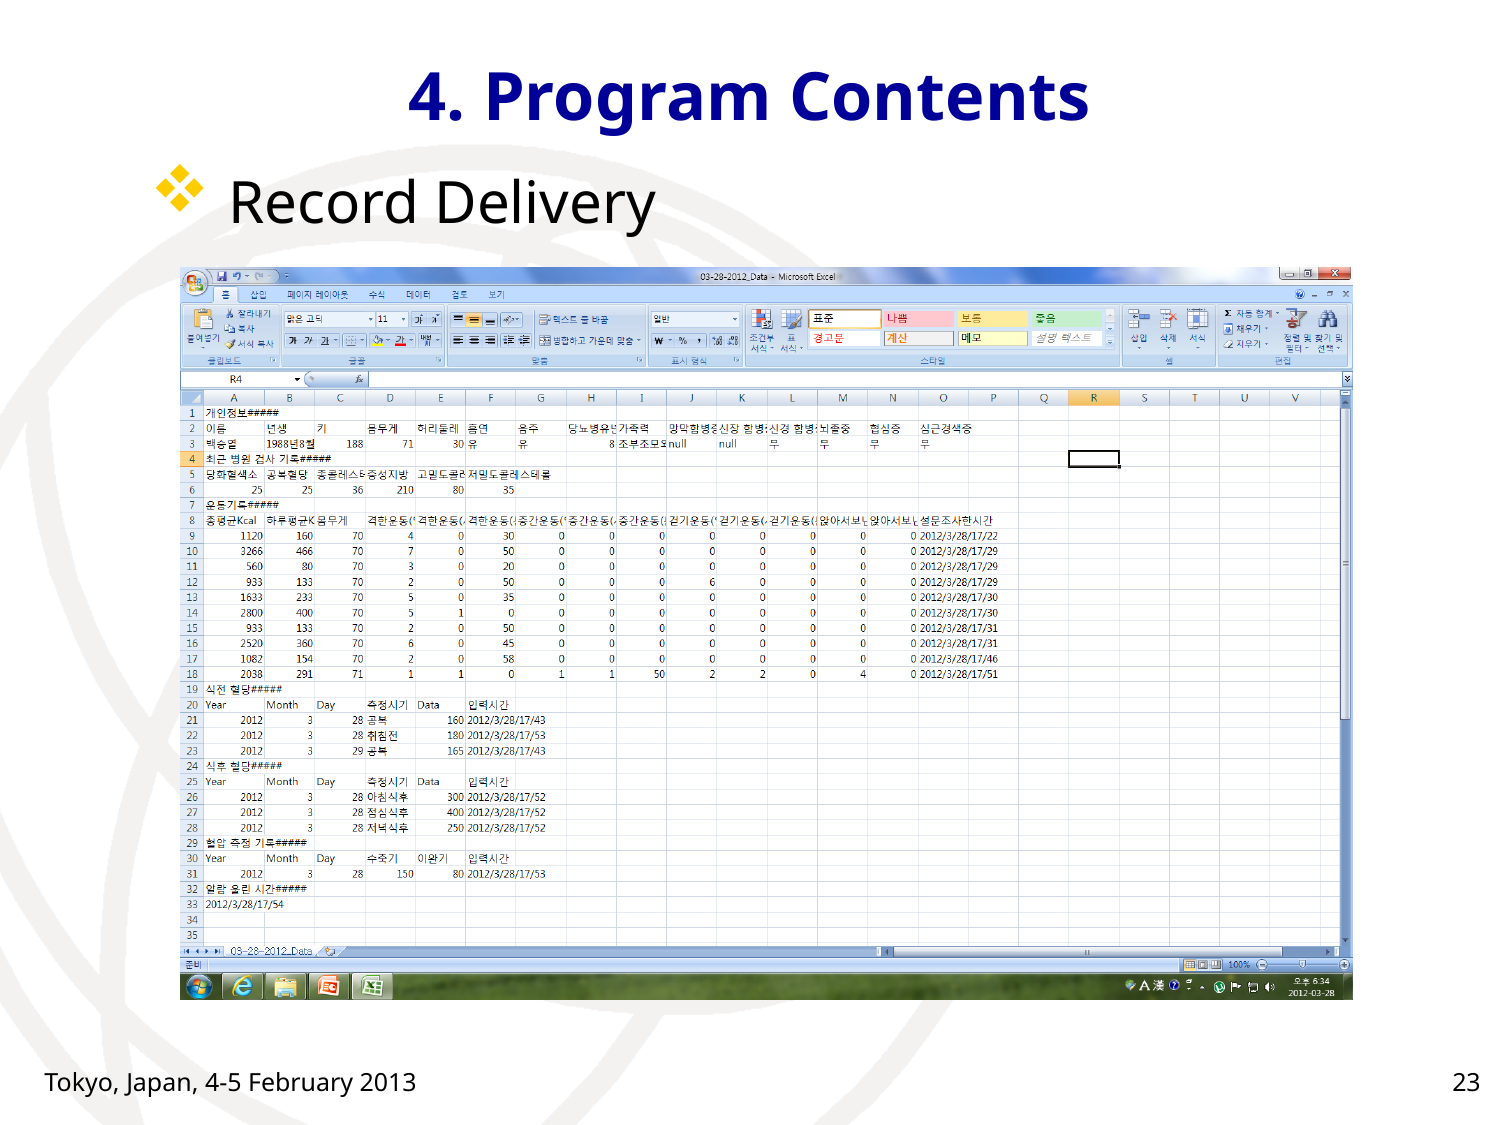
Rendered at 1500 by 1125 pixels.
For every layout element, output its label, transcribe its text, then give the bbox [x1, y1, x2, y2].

text_box Record Delivery [135, 148, 671, 244]
slide_number 23 [1271, 1058, 1497, 1125]
title 4. Program Contents [0, 0, 1500, 188]
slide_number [29, 1058, 692, 1111]
picture [0, 188, 1353, 1125]
